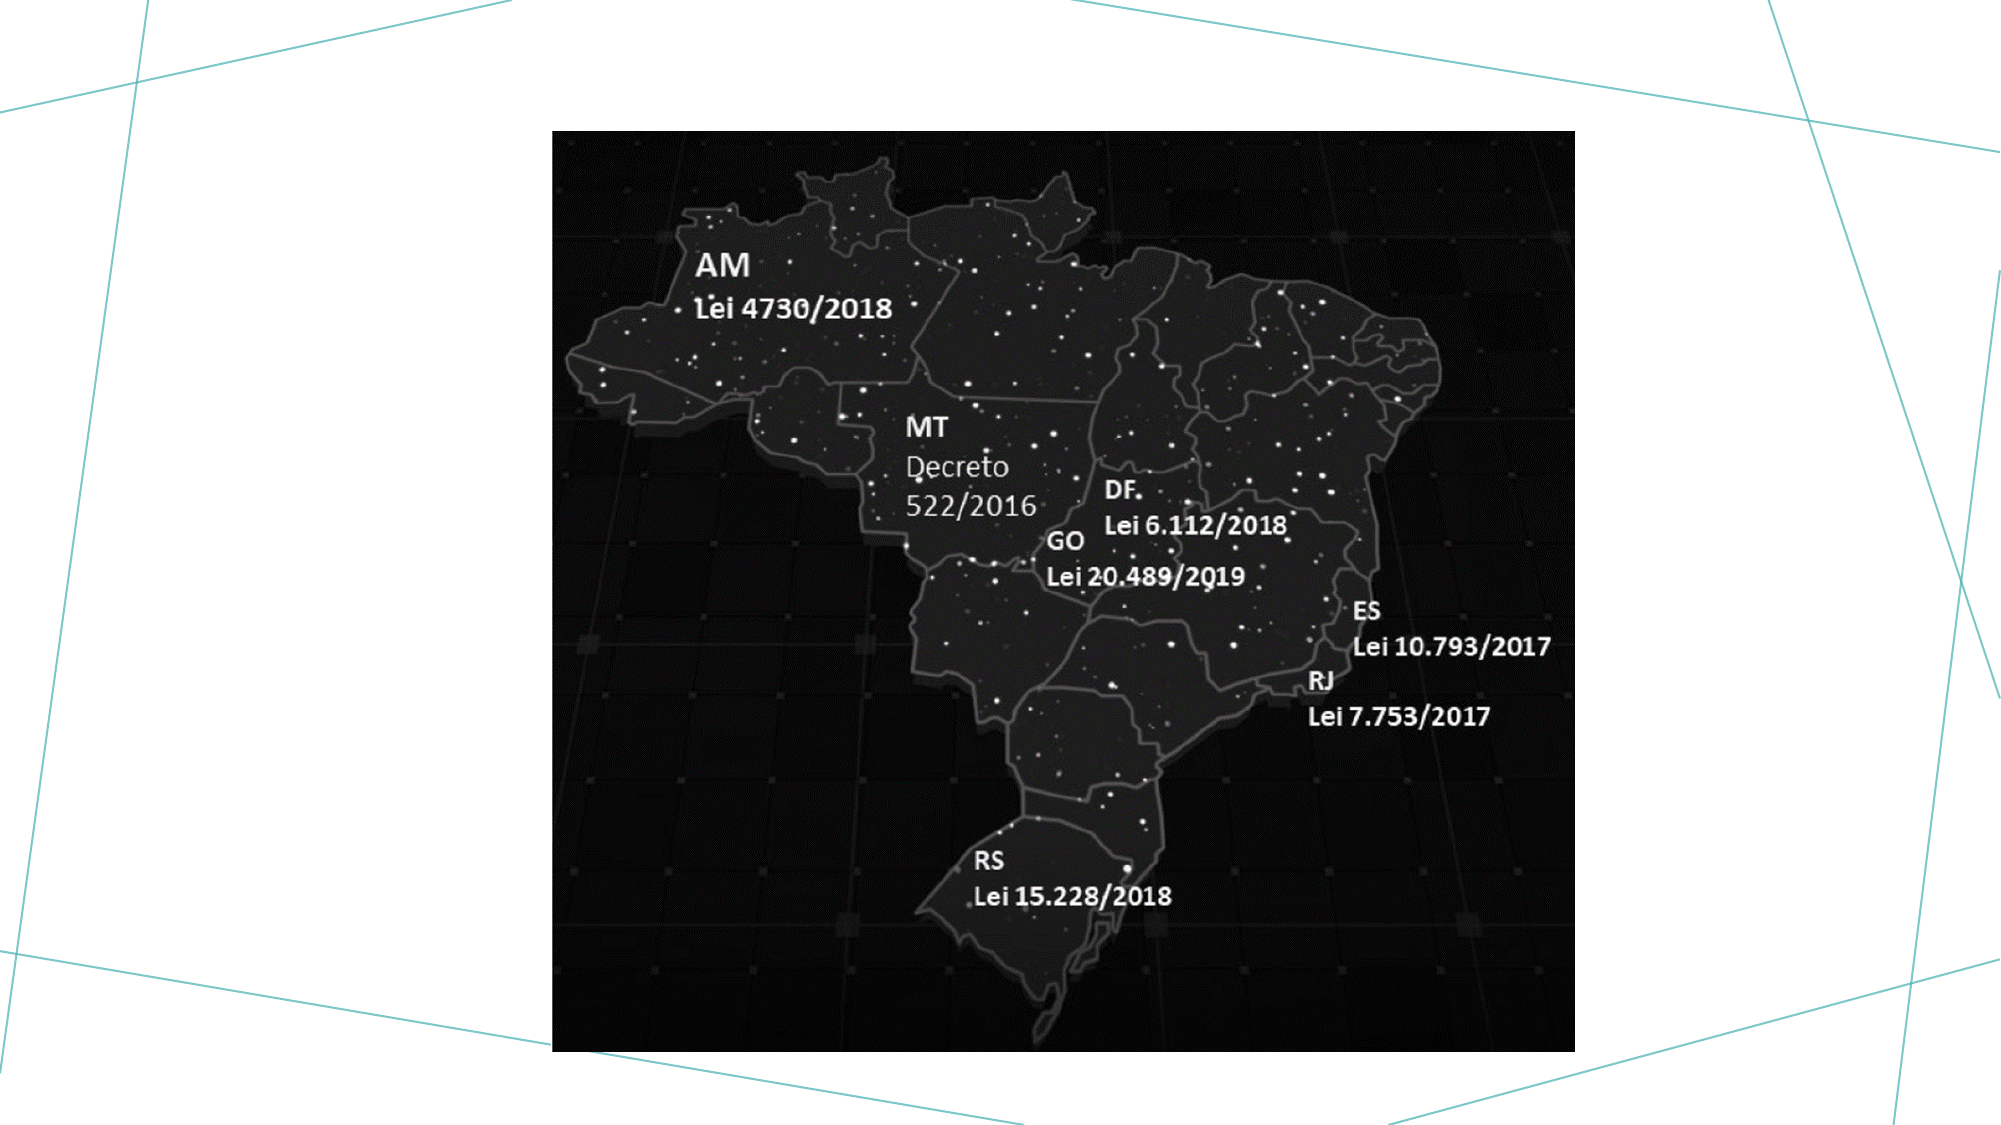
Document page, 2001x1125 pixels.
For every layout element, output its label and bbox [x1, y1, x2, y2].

list [551, 131, 1575, 1052]
